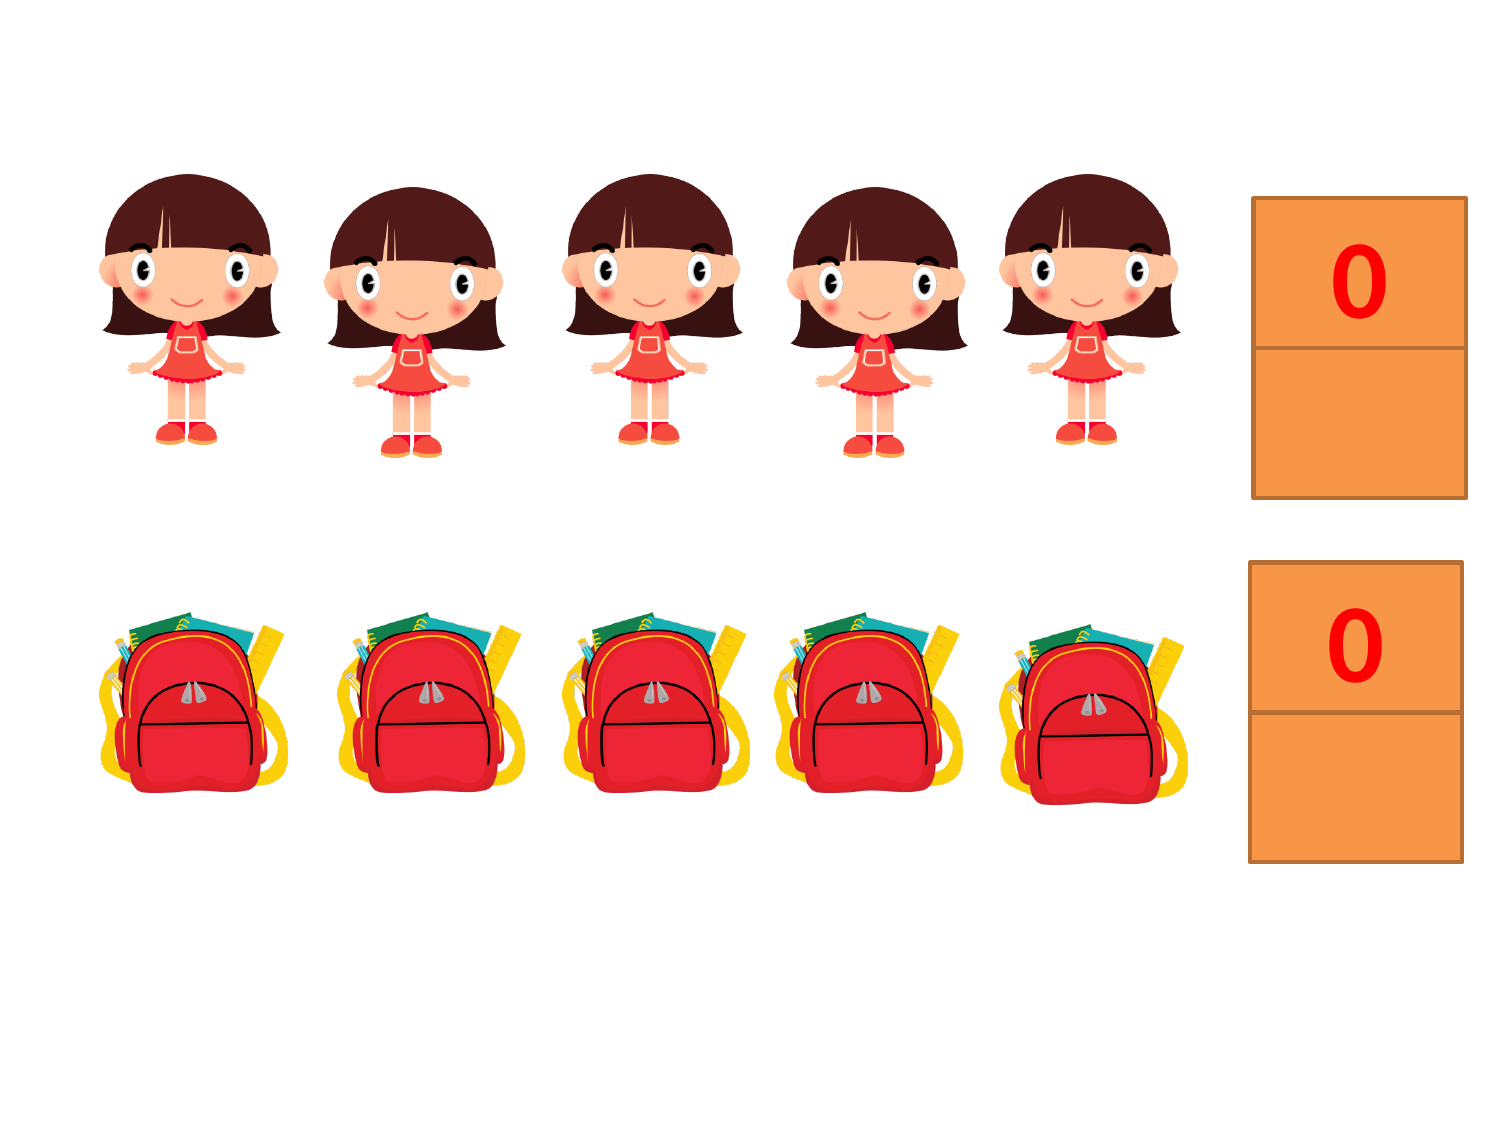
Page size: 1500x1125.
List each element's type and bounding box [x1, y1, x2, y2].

picture [999, 624, 1188, 806]
picture [99, 174, 281, 446]
text_box [1253, 198, 1467, 499]
picture [337, 612, 526, 793]
picture [774, 612, 963, 793]
picture [562, 174, 743, 446]
picture [999, 174, 1181, 446]
text_box [1249, 562, 1463, 863]
picture [324, 187, 506, 458]
picture [562, 612, 751, 793]
picture [787, 187, 968, 458]
picture [99, 612, 288, 793]
